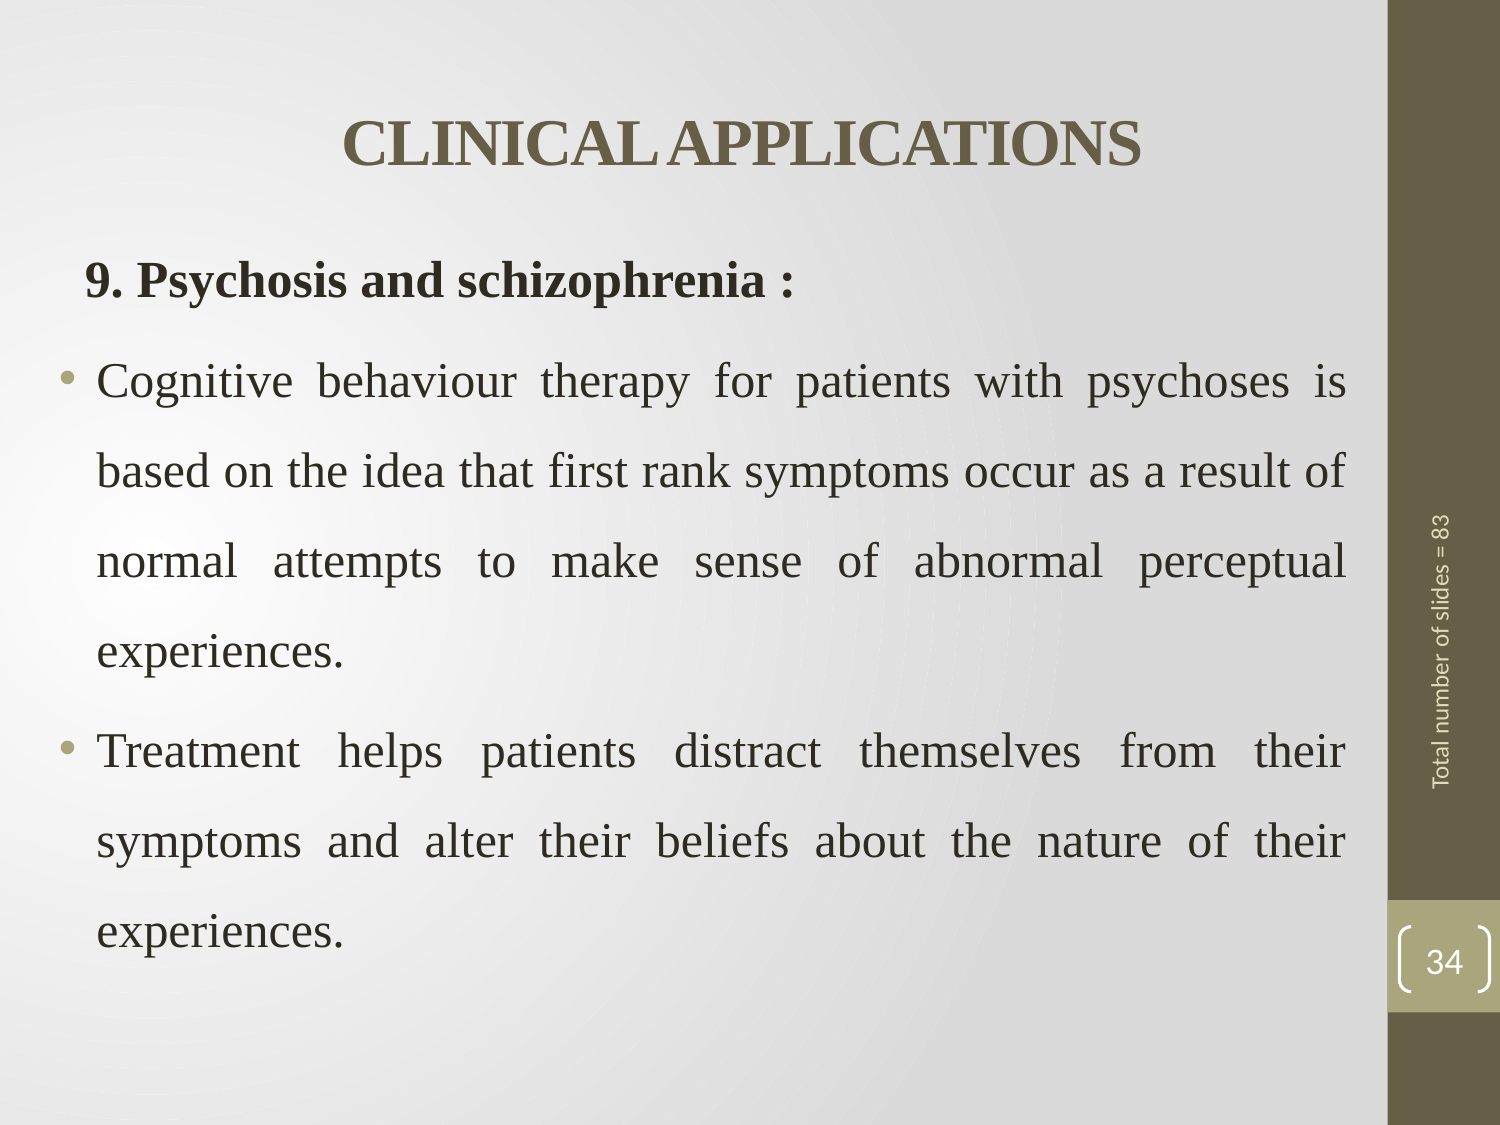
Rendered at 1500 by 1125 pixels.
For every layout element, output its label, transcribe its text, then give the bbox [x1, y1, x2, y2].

title CLINICAL APPLICATIONS [75, 45, 1325, 233]
footer Total number of slides = 83 [1408, 500, 1469, 889]
list 9. Psychosis and schizophrenia : Cognitive behaviour therapy for patients with psycho­ses is based on the idea that first rank symptoms occur as a result of normal attempts to make sense of abnor­mal perceptual experiences. Treatment helps patients distract themselves from their symptoms and alter their beliefs about the nature of their experiences. [24, 237, 1363, 1050]
slide_number 34 [1397, 925, 1492, 994]
